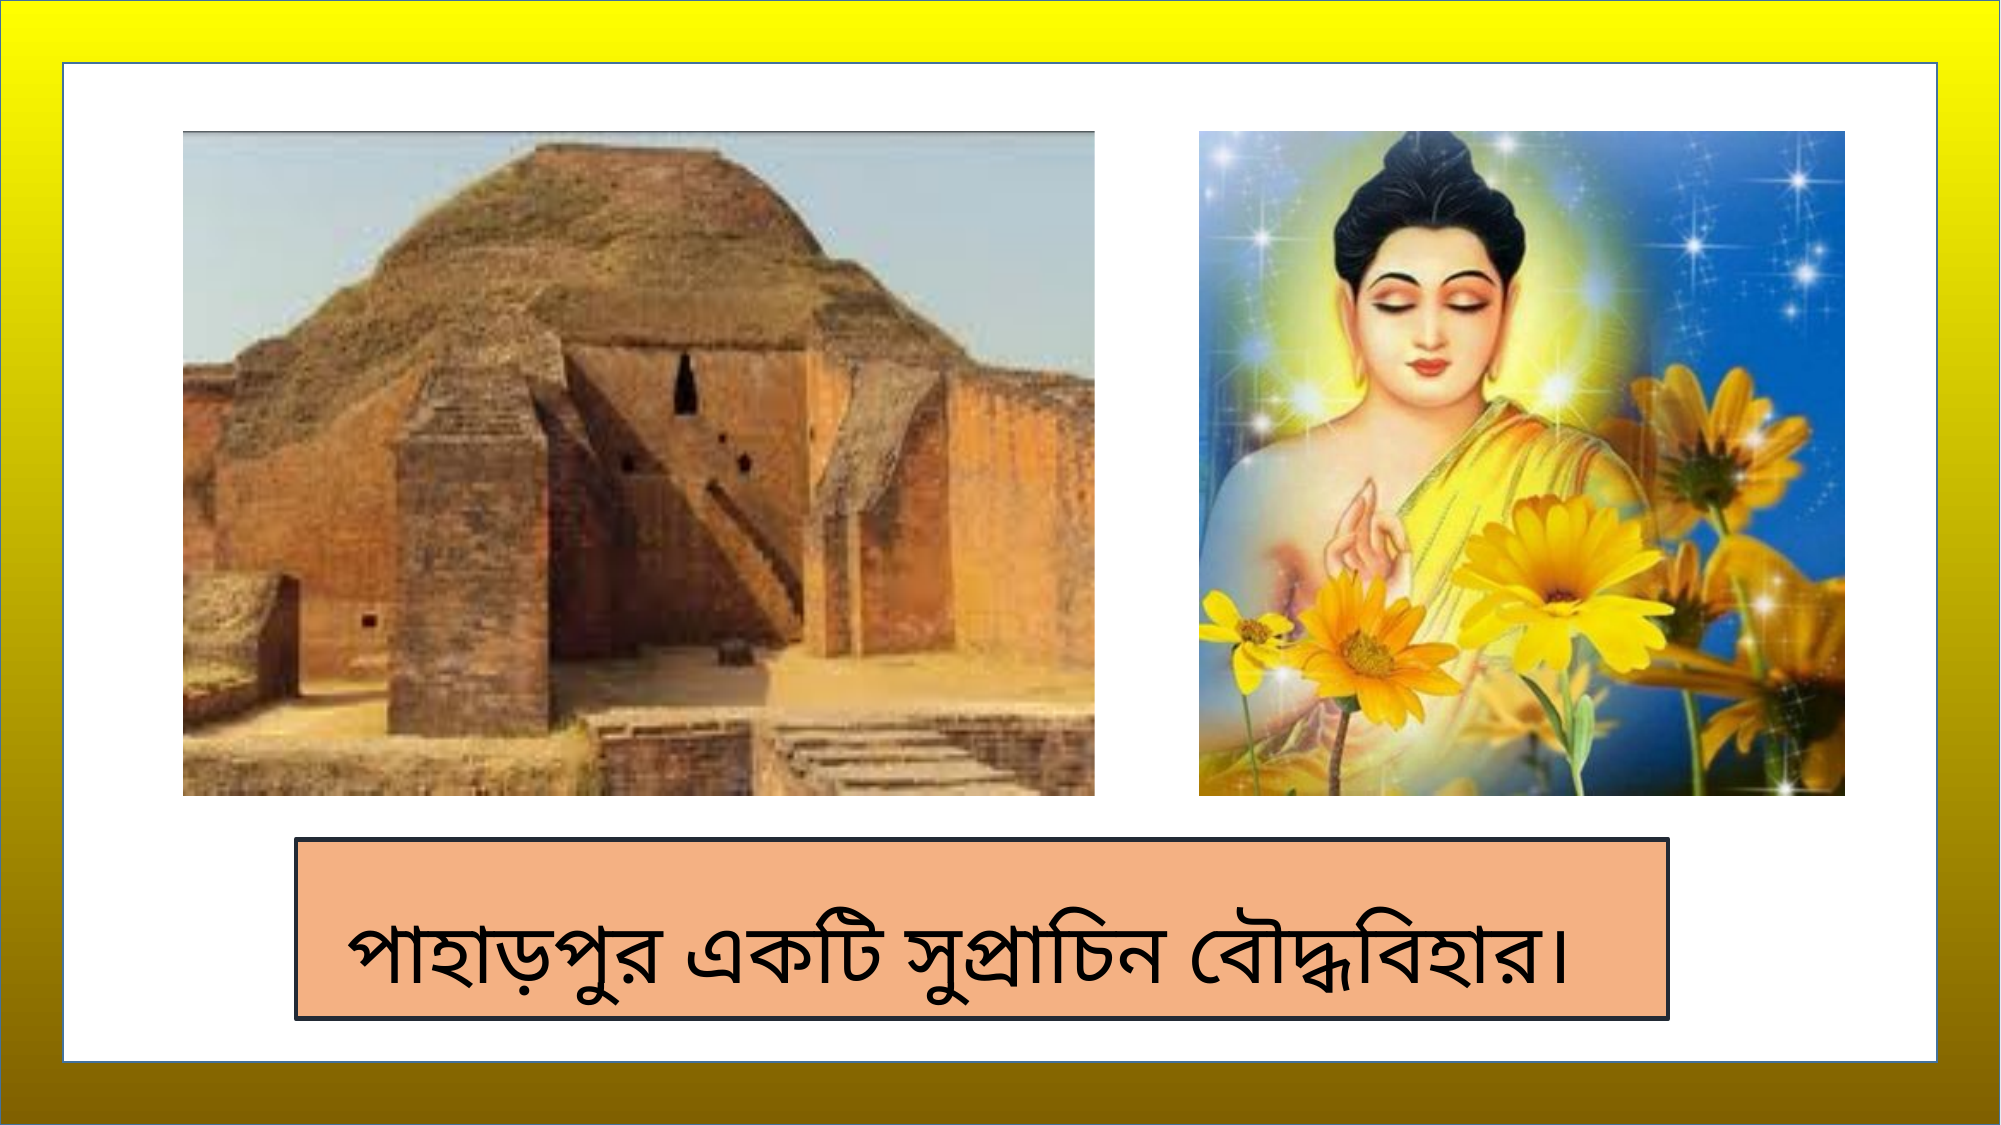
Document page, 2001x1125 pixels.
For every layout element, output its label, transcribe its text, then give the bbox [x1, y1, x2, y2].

picture [1198, 131, 1845, 796]
text_box পাহাড়পুর একটি সুপ্রাচিন বৌদ্ধবিহার। [295, 839, 1669, 1019]
picture [182, 131, 1095, 796]
